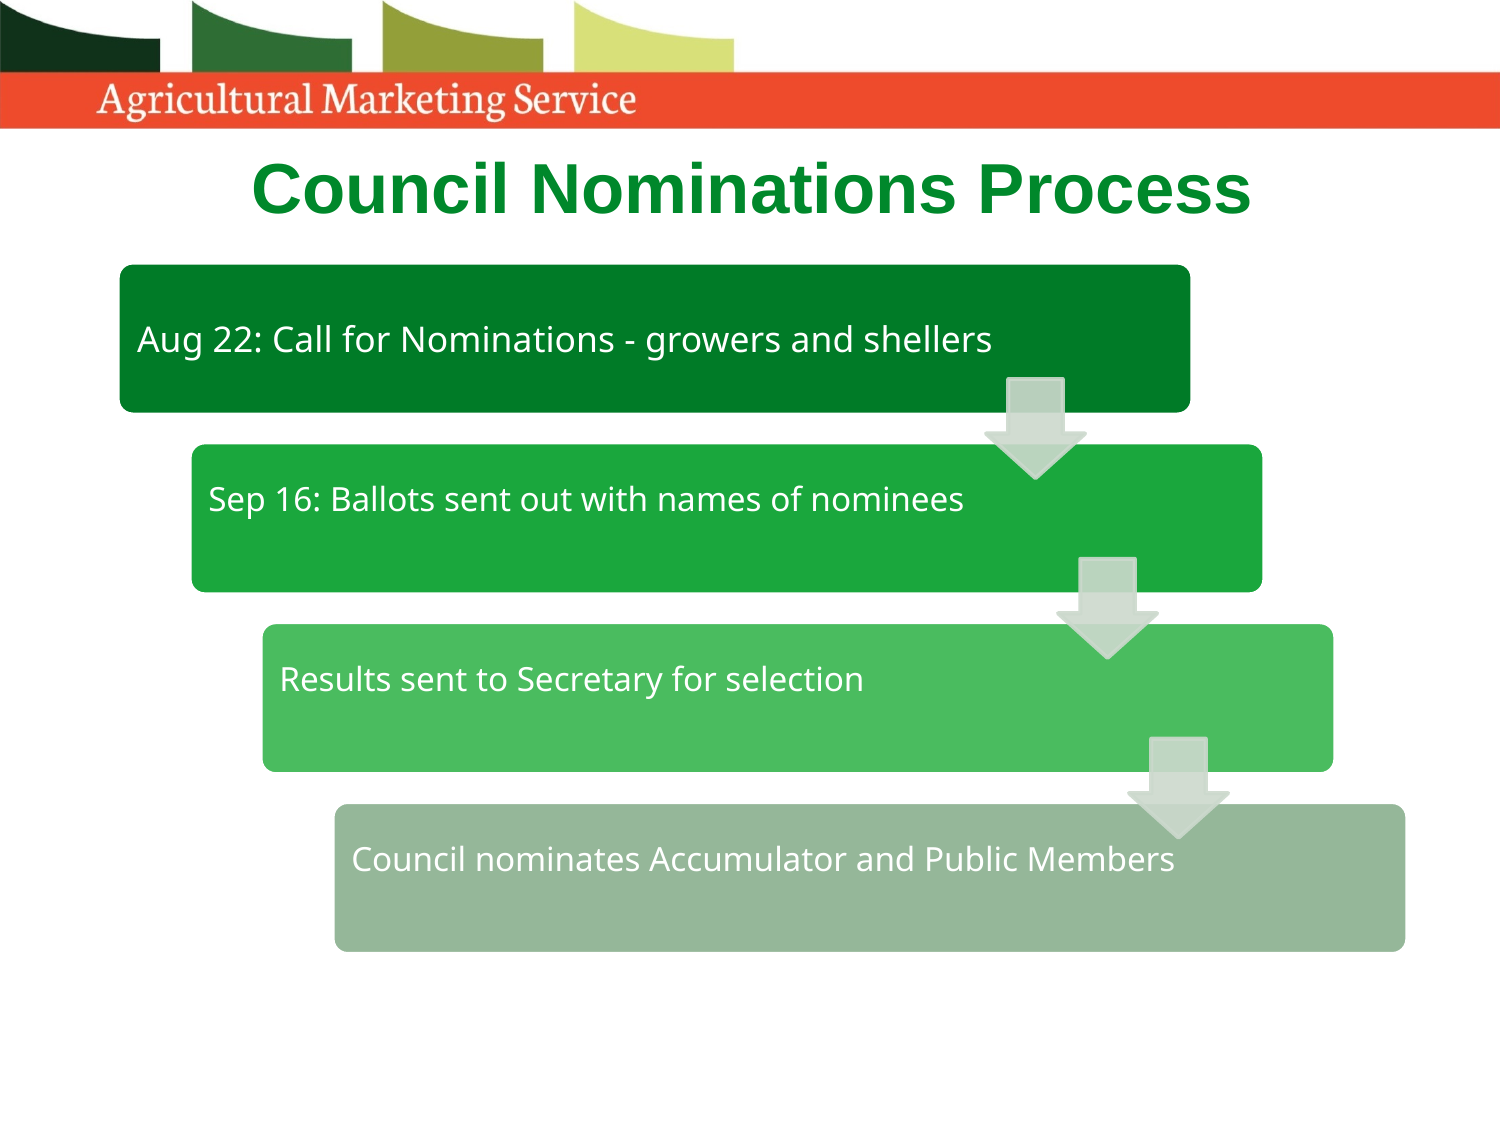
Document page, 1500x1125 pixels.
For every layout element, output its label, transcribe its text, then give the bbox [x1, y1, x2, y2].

picture [0, 0, 1500, 129]
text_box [224, 262, 1301, 955]
title Council Nominations Process [77, 137, 1428, 325]
